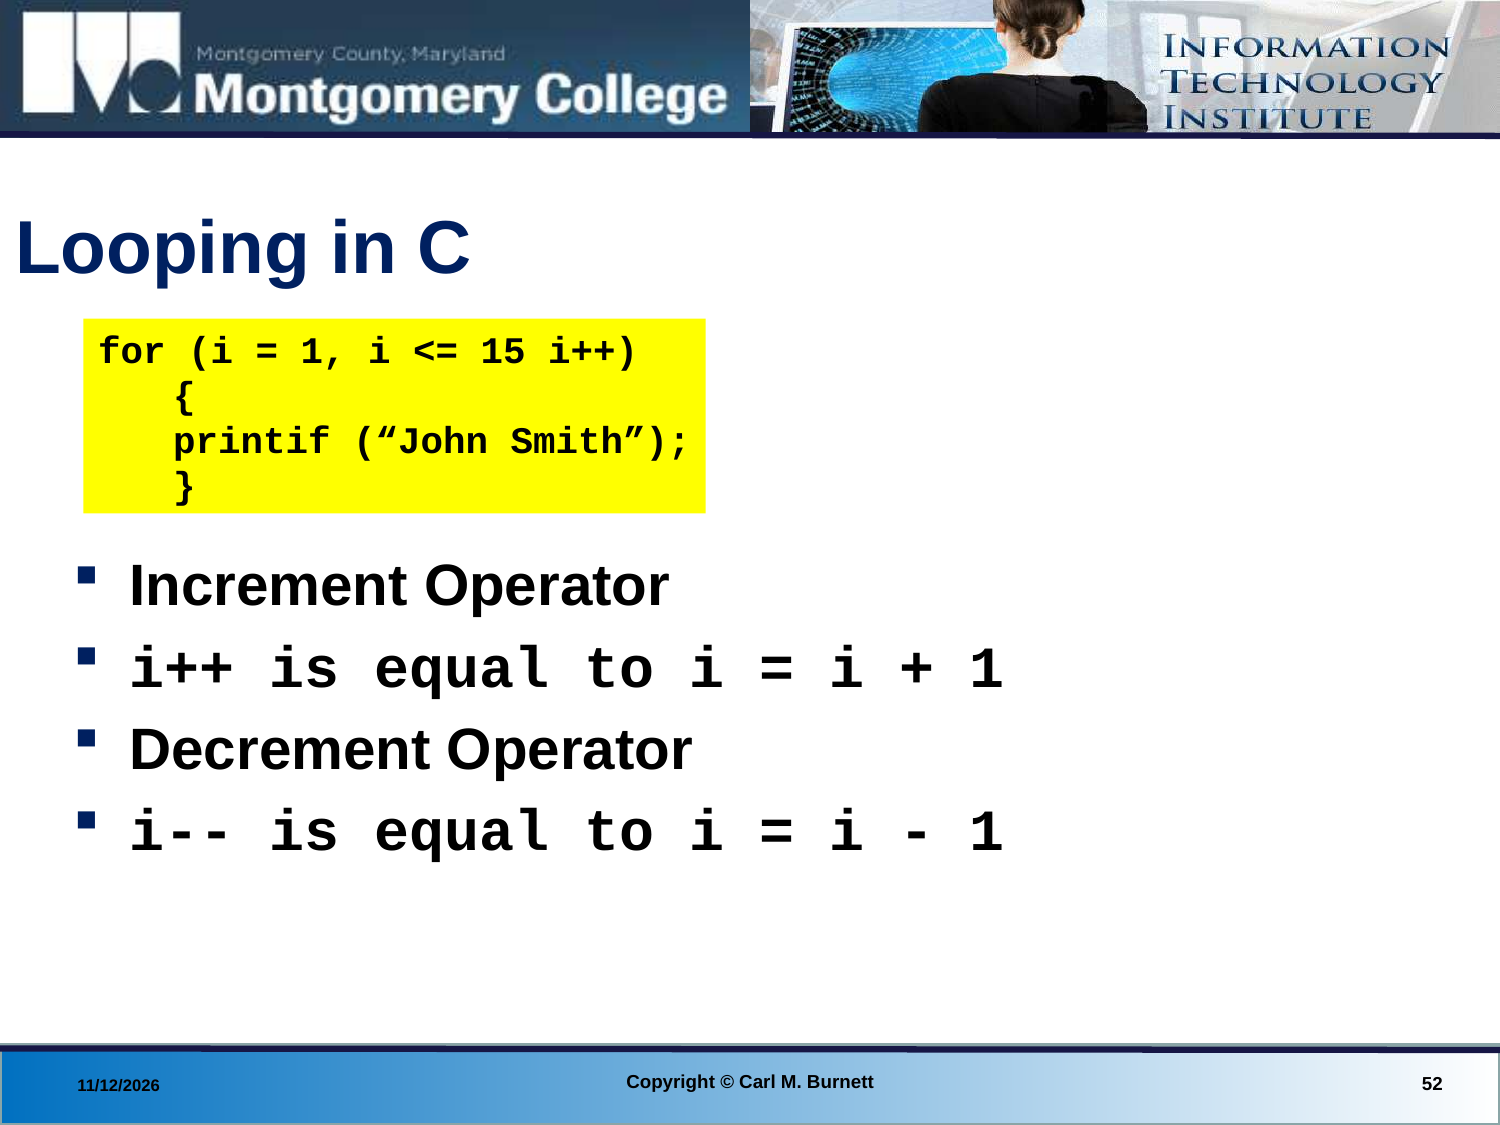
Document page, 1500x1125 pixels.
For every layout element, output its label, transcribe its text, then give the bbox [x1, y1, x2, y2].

slide_number 52 [1107, 1060, 1458, 1105]
picture [0, 0, 1500, 132]
footer Copyright © Carl M. Burnett [512, 1059, 988, 1104]
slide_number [62, 1064, 413, 1105]
title Looping in C [0, 171, 1438, 317]
text_box for (i = 1, i <= 15 i++) { printif (“John Smith”); } [83, 318, 706, 514]
list Increment Operator i++ is equal to i = i + 1 Decrement Operator i-- is equal to i = i - 1 [57, 539, 1500, 963]
